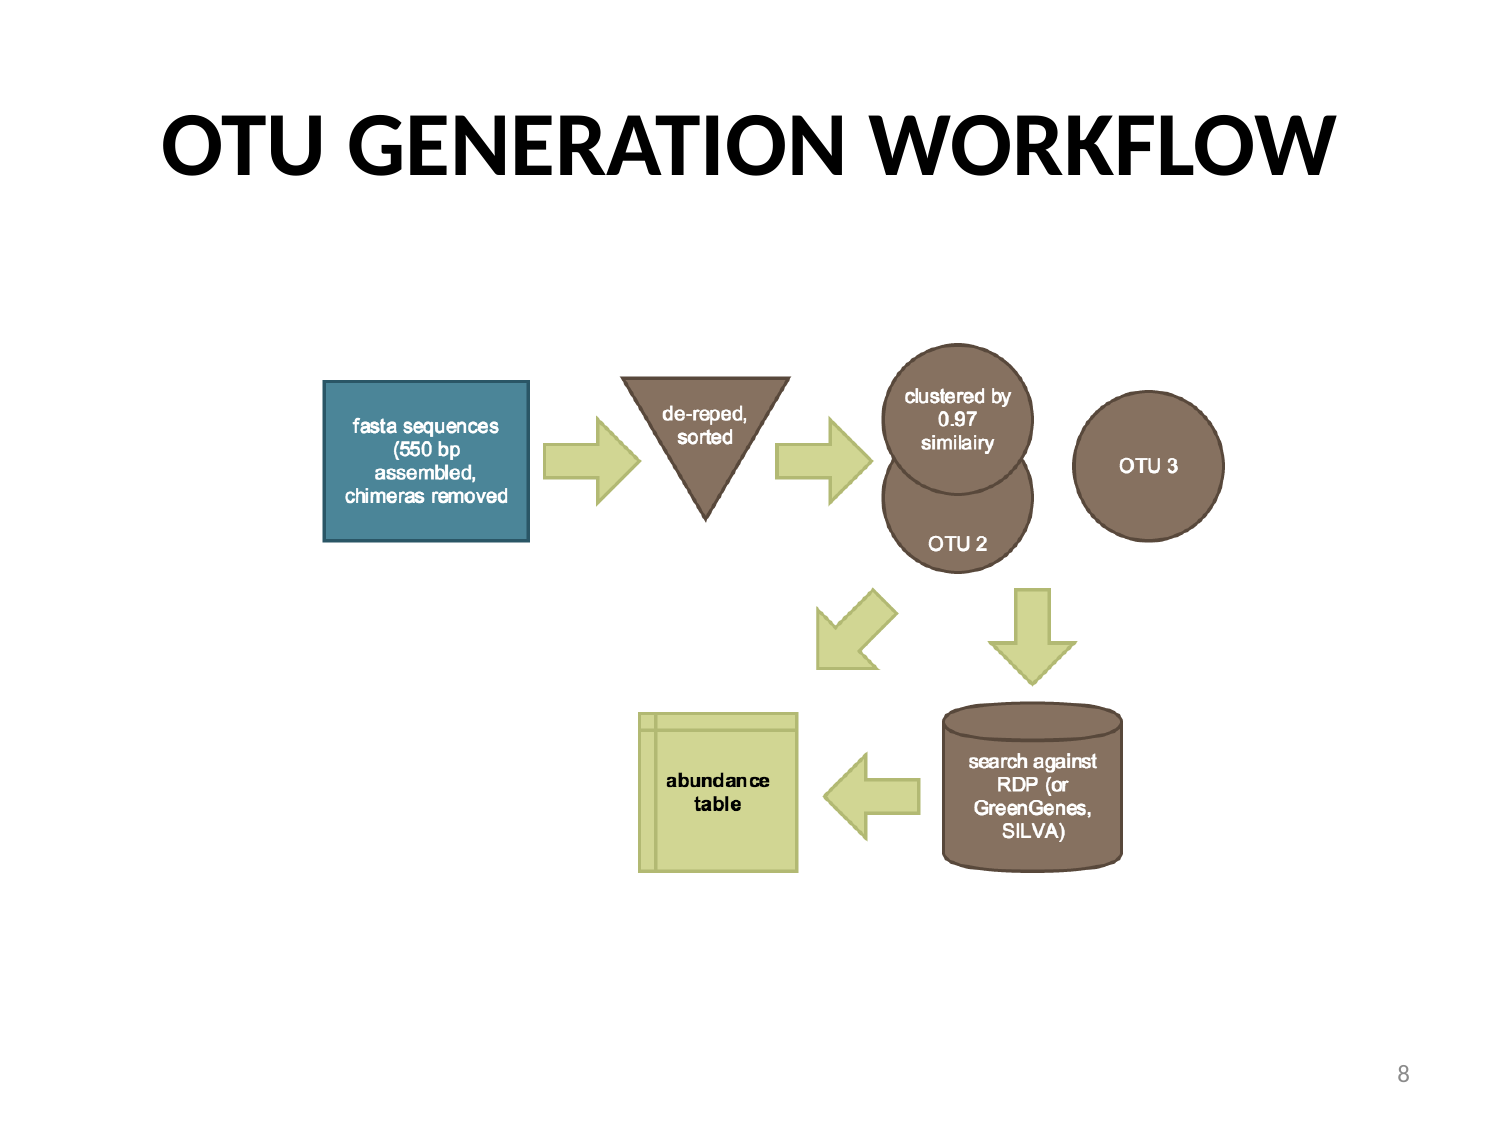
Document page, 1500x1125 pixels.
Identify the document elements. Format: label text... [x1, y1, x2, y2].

title OTU GENERATION WORKFLOW [75, 45, 1425, 233]
slide_number 8 [1074, 1042, 1425, 1103]
picture [181, 323, 1266, 904]
